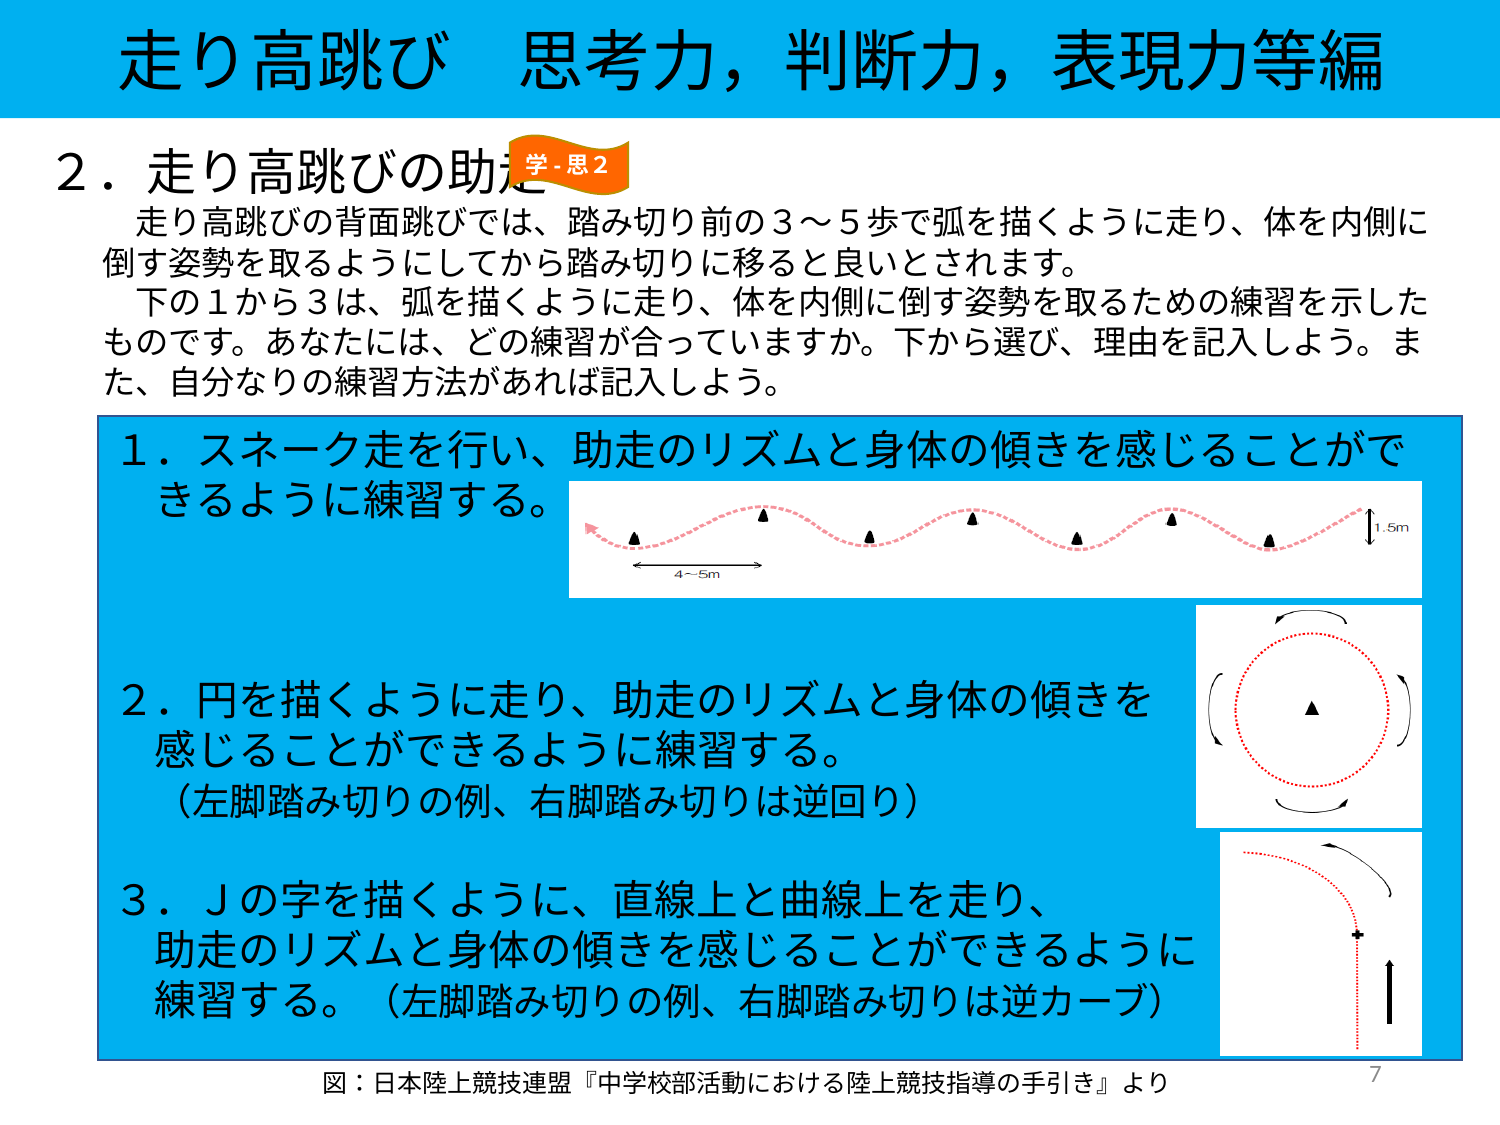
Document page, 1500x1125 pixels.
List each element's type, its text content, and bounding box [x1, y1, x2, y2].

text_box ２．走り高跳びの助走 [32, 132, 684, 208]
slide_number 7 [1229, 1061, 1397, 1103]
text_box 図：日本陸上競技連盟『中学校部活動における陸上競技指導の手引き』より [307, 1059, 1229, 1105]
text_box 走り高跳びの背面跳びでは、踏み切り前の３～５歩で弧を描くように走り、体を内側に倒す姿勢を取るようにしてから踏み切りに移ると良いとされます。 下の１から３は、弧を描くように走り、体を内側に倒す姿勢を取るための練習を示したものです。あなたには、どの練習が合っていますか。下から選び、理由を記入しよう。また、自分なりの練習方法があれば記入しよう。 [87, 194, 1463, 409]
text_box １．スネーク走を行い、助走のリズムと身体の傾きを感じることがで きるように練習する。 ２．円を描くように走り、助走のリズムと身体の傾きを 感じることができるように練習する。 （左脚踏み切りの例、右脚踏み切りは逆回り） ３．Ｊの字を描くように、直線上と曲線上を走り、 助走のリズムと身体の傾きを感じることができるように 練習する。（左脚踏み切りの例、右脚踏み切りは逆カーブ） [97, 415, 1463, 1061]
picture [570, 482, 1421, 597]
picture [1221, 833, 1421, 1055]
text_box 走り高跳び 思考力，判断力，表現力等編 [0, 0, 1500, 119]
text_box 学-思２ [508, 134, 630, 196]
picture [1197, 606, 1421, 827]
